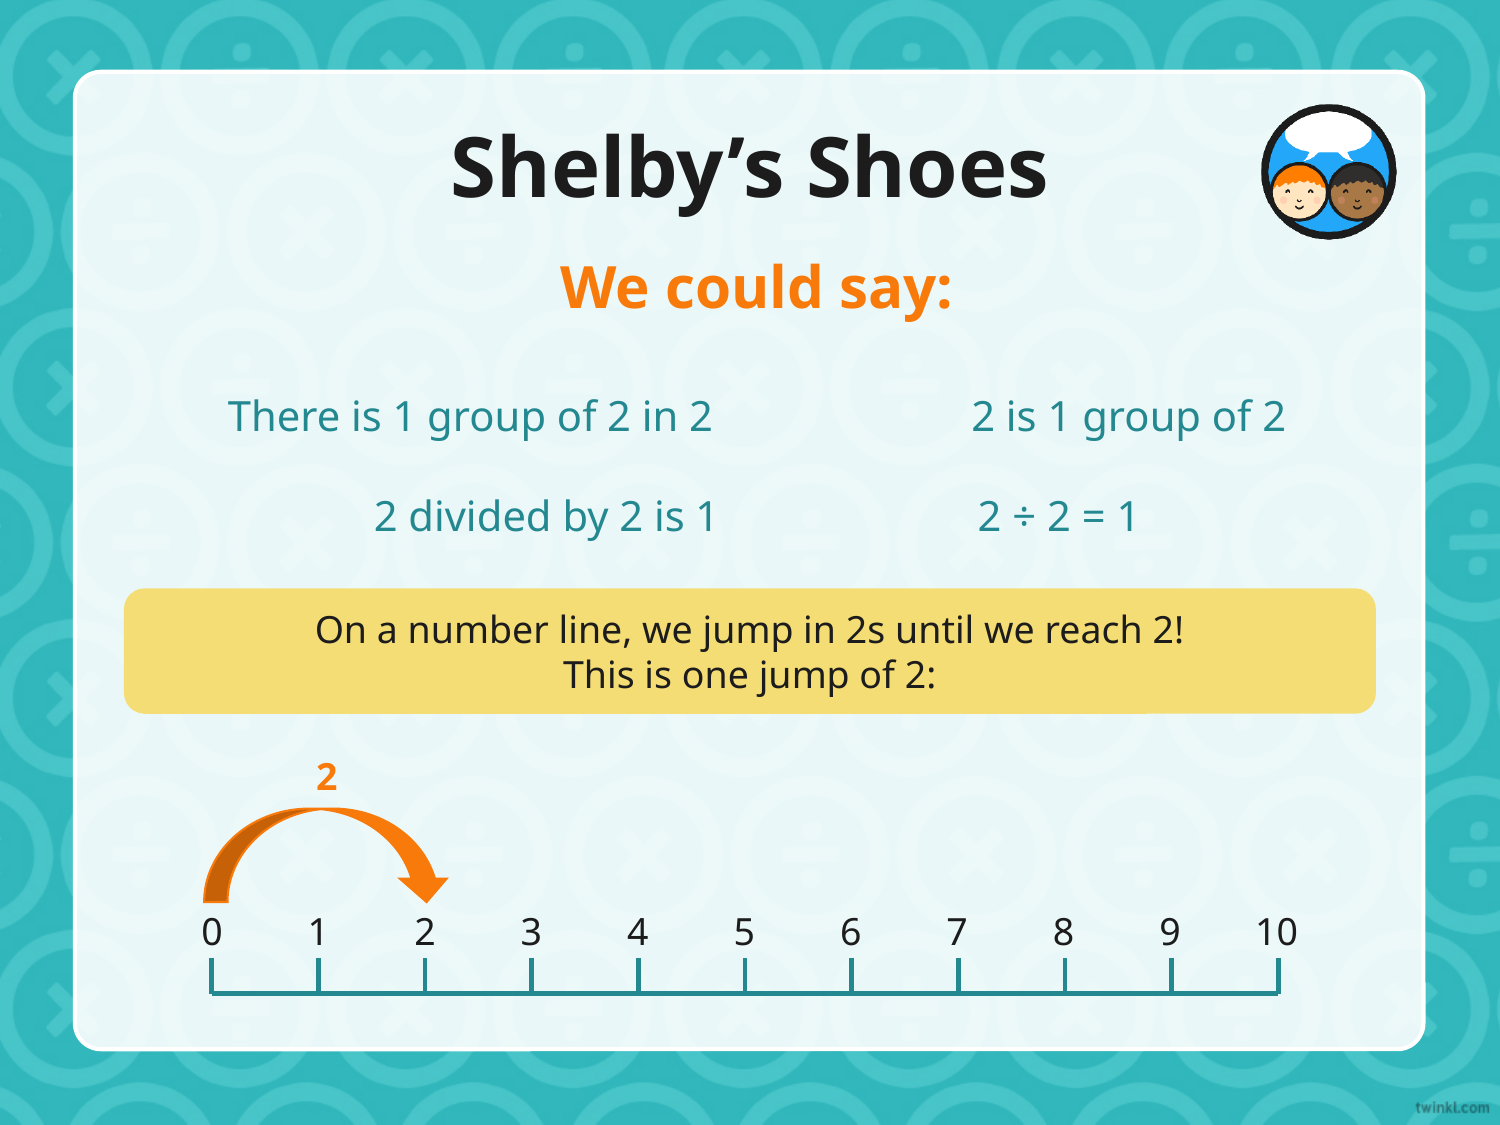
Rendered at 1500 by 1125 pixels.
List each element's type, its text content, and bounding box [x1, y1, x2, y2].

text_box On a number line, we jump in 2s until we reach 2! This is one jump of 2: [122, 587, 1378, 715]
text_box Shelby’s Shoes [450, 114, 1050, 215]
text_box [204, 746, 450, 900]
text_box We could say: There is 1 group of 2 in 2 2 is 1 group of 2 2 divided by 2 is 1 2 ÷ 2 = 1 [213, 242, 1302, 548]
picture [0, 0, 1500, 1125]
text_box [185, 900, 1311, 994]
